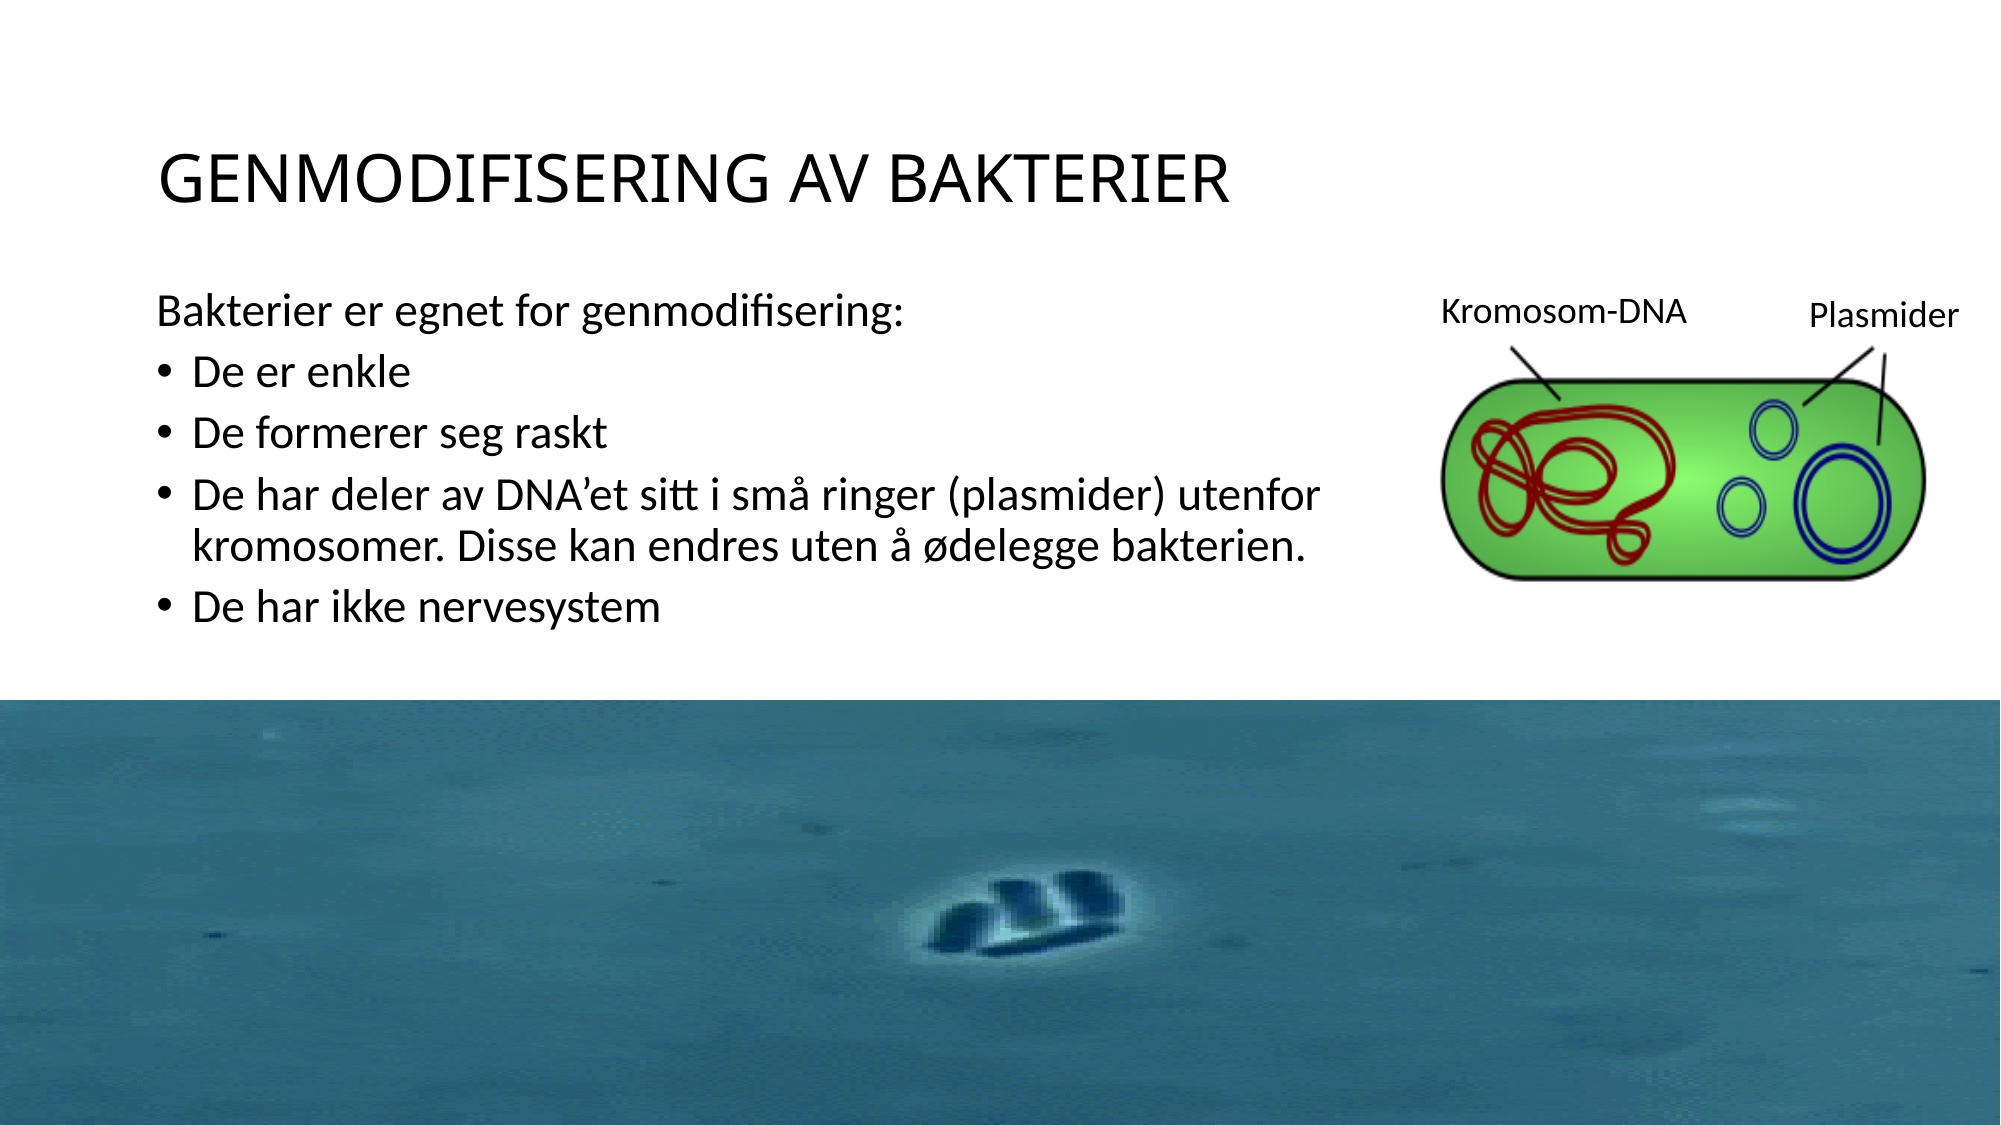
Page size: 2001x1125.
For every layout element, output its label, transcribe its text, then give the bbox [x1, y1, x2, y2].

title GENMODIFISERING AV BAKTERIER [142, 72, 1935, 290]
list Bakterier er egnet for genmodifisering: De er enkle De formerer seg raskt De har deler av DNA’et sitt i små ringer (plasmider) utenfor kromosomer. Disse kan endres uten å ødelegge bakterien. De har ikke nervesystem [70, 278, 1340, 679]
picture [0, 700, 2000, 1125]
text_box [1411, 278, 1985, 600]
